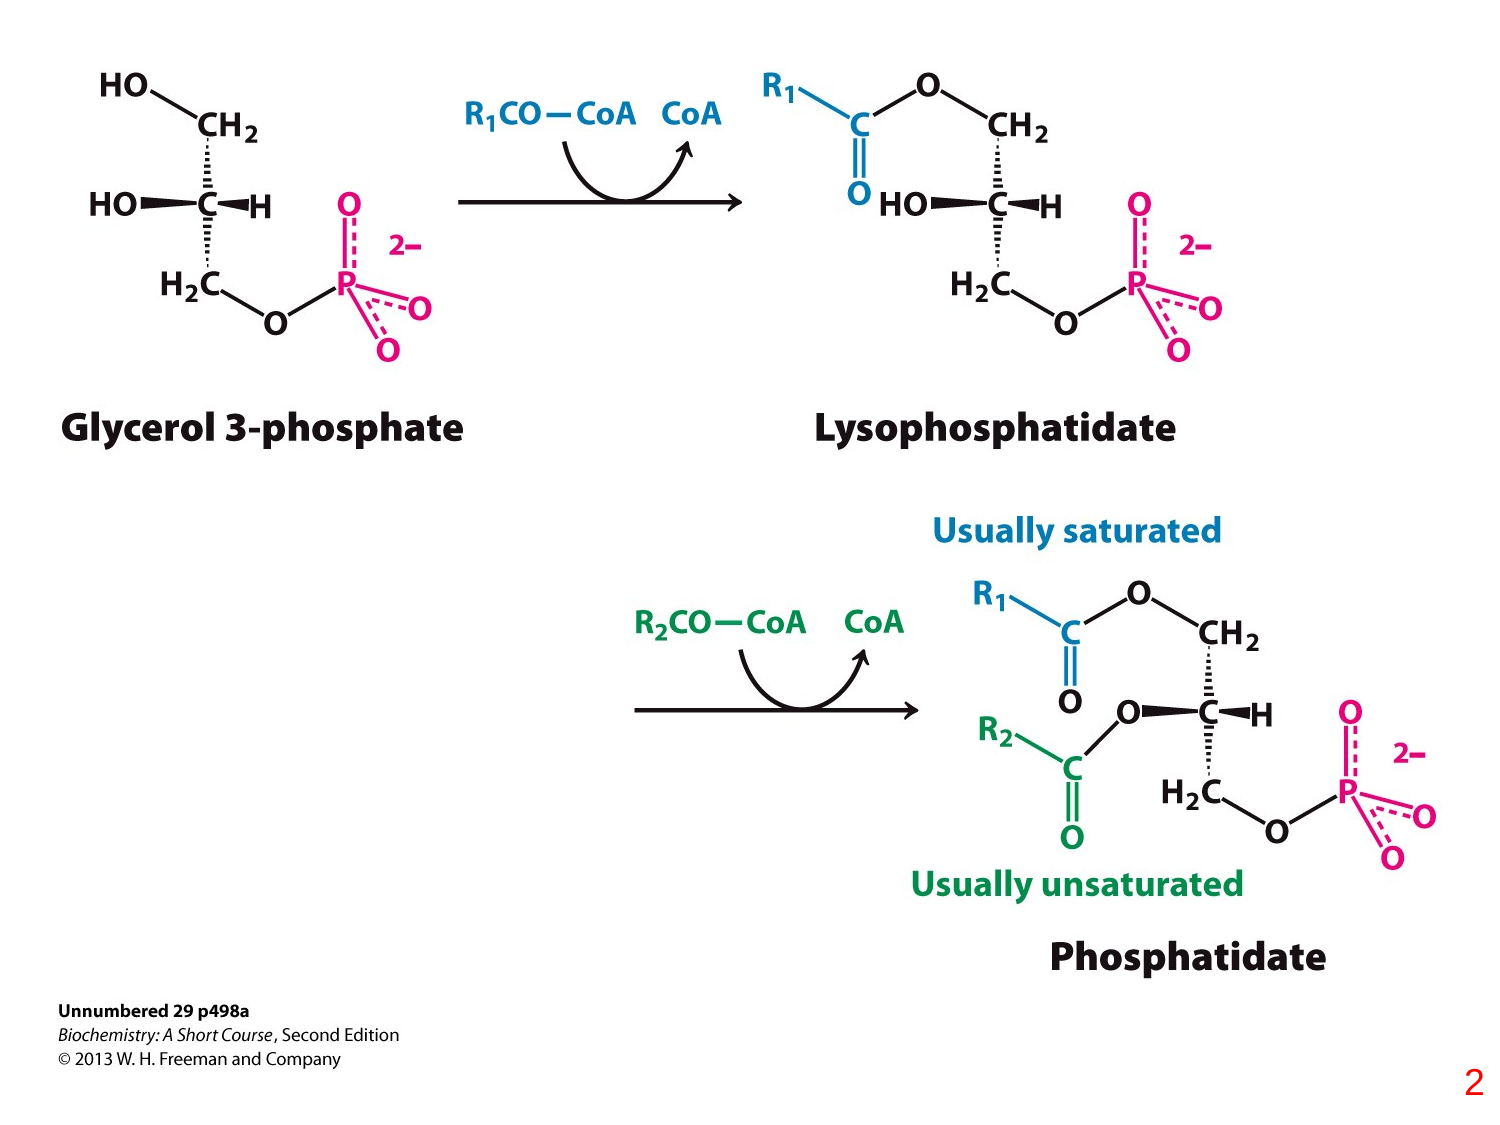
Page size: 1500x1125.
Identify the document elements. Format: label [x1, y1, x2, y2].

picture [49, 51, 1450, 1073]
